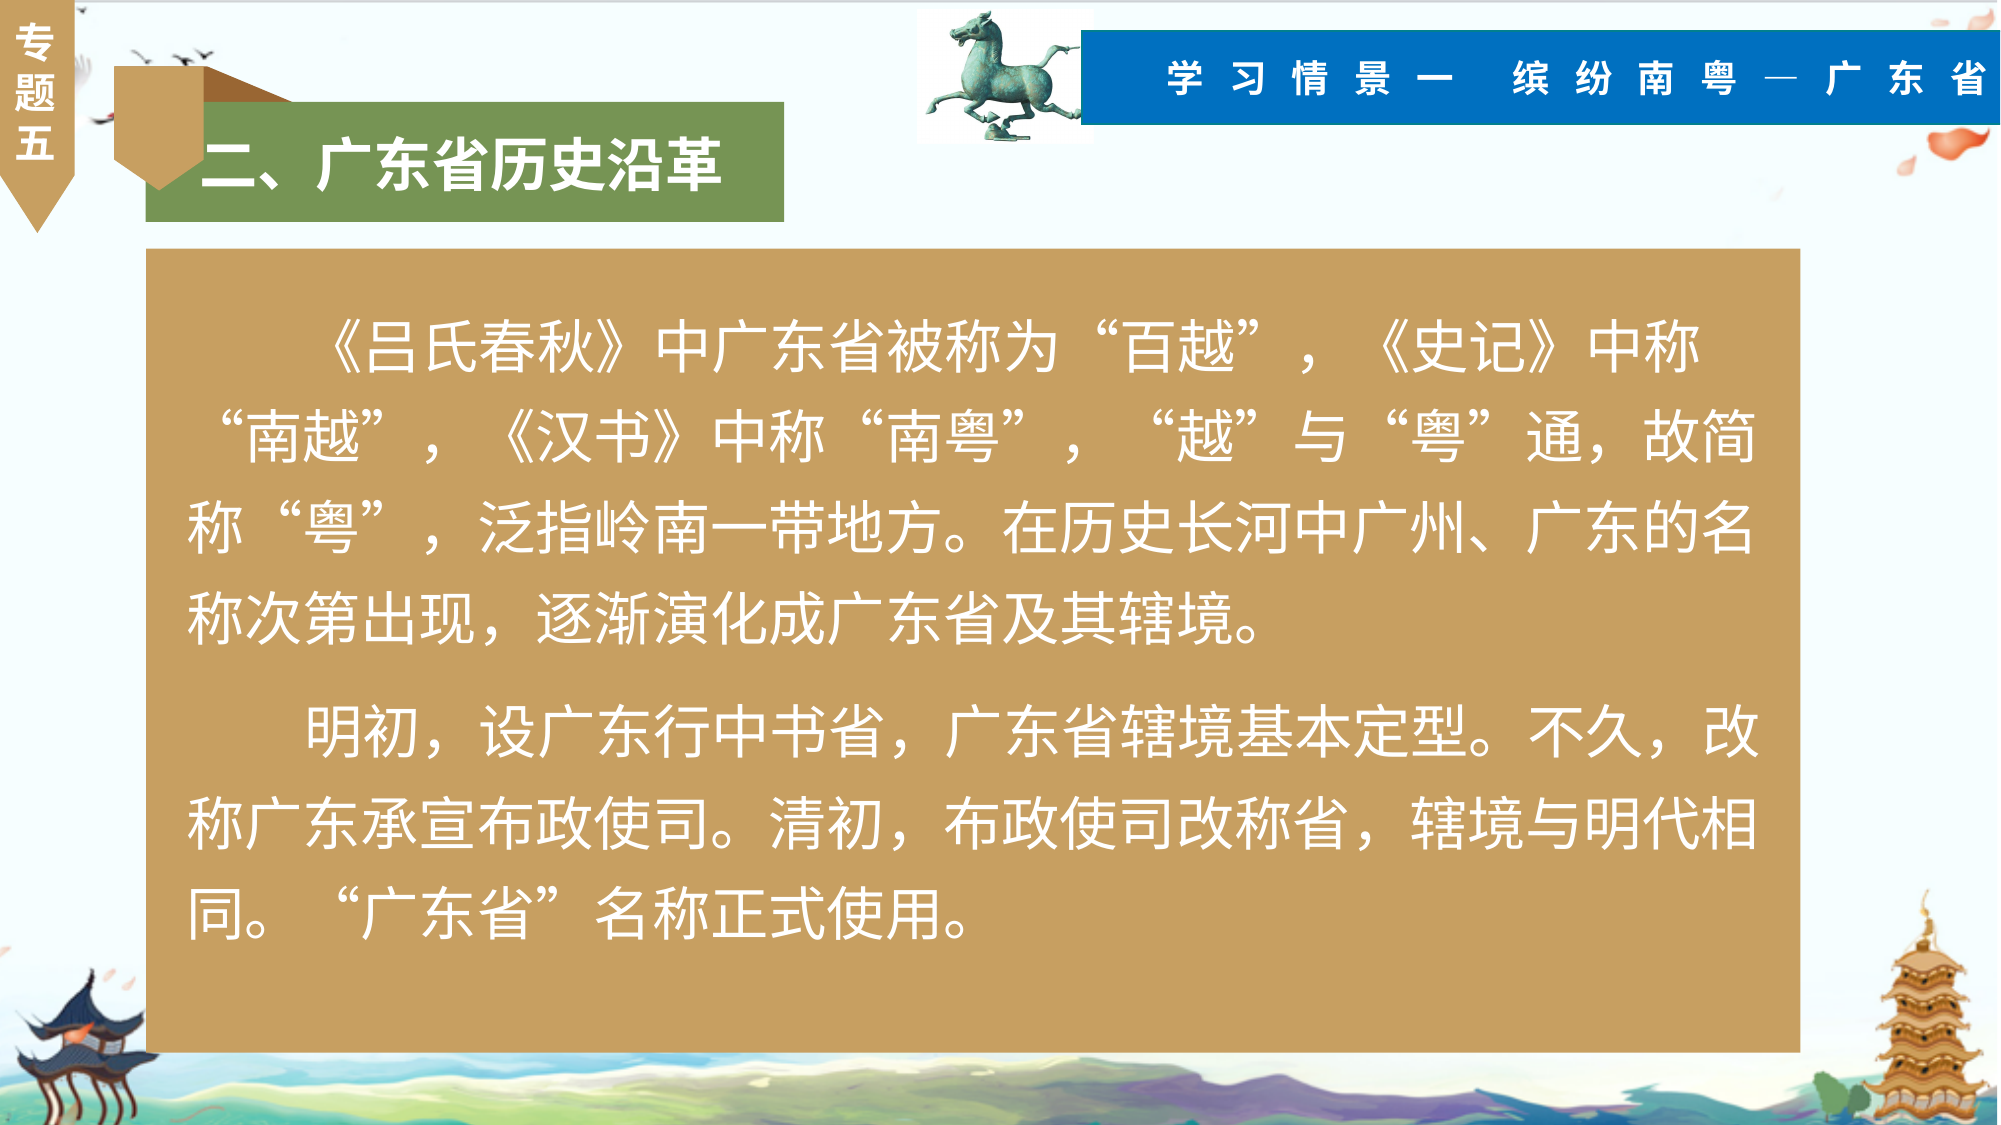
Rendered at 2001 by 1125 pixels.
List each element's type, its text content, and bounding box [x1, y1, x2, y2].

picture [0, 0, 1998, 1125]
text_box 《吕氏春秋》中广东省被称为“百越”，《史记》中称“南越”，《汉书》中称“南粤”，“越”与“粤”通，故简称“粤”，泛指岭南一带地方。在历史长河中广州、广东的名称次第出现，逐渐演化成广东省及其辖境。 明初，设广东行中书省，广东省辖境基本定型。不久，改称广东承宣布政使司。清初，布政使司改称省，辖境与明代相同。“广东省”名称正式使用。 [146, 248, 1801, 1053]
text_box 专题五 [0, 0, 75, 234]
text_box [114, 66, 784, 222]
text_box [917, 9, 2001, 144]
